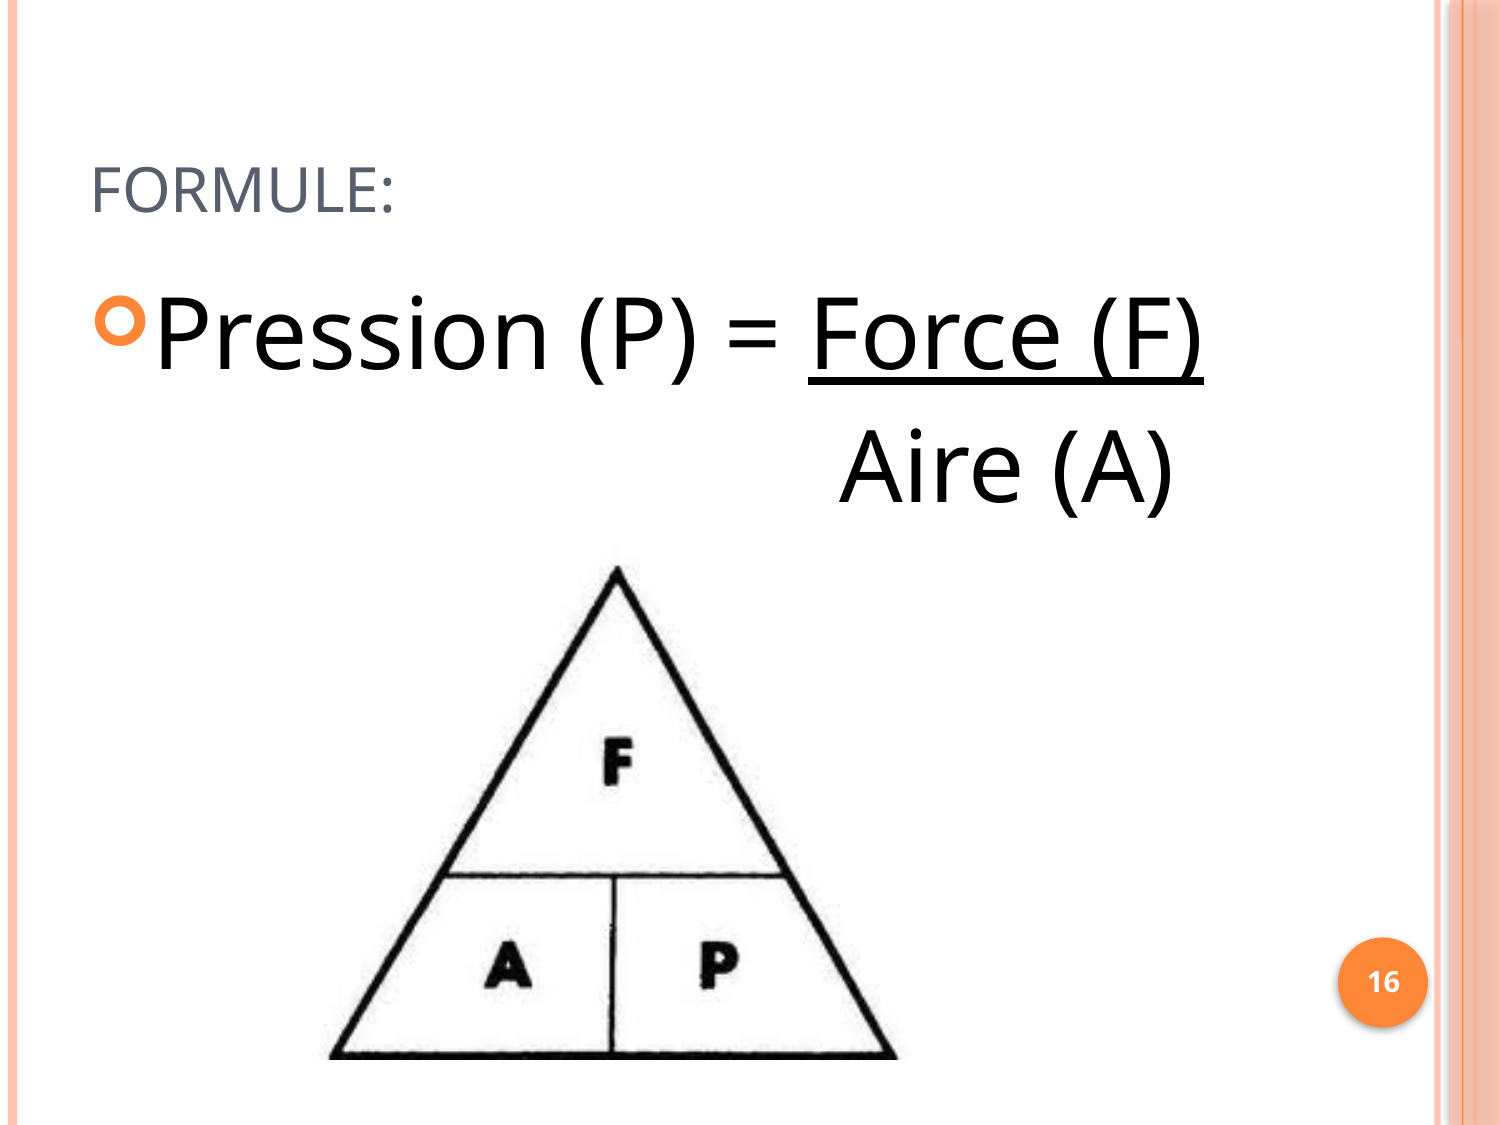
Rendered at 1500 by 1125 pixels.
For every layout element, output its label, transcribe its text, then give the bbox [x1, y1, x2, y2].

slide_number 16 [1333, 940, 1434, 1027]
title Formule: [75, 45, 1300, 233]
list Pression (P) = Force (F) Aire (A) [75, 262, 1300, 1062]
picture [299, 544, 913, 1061]
